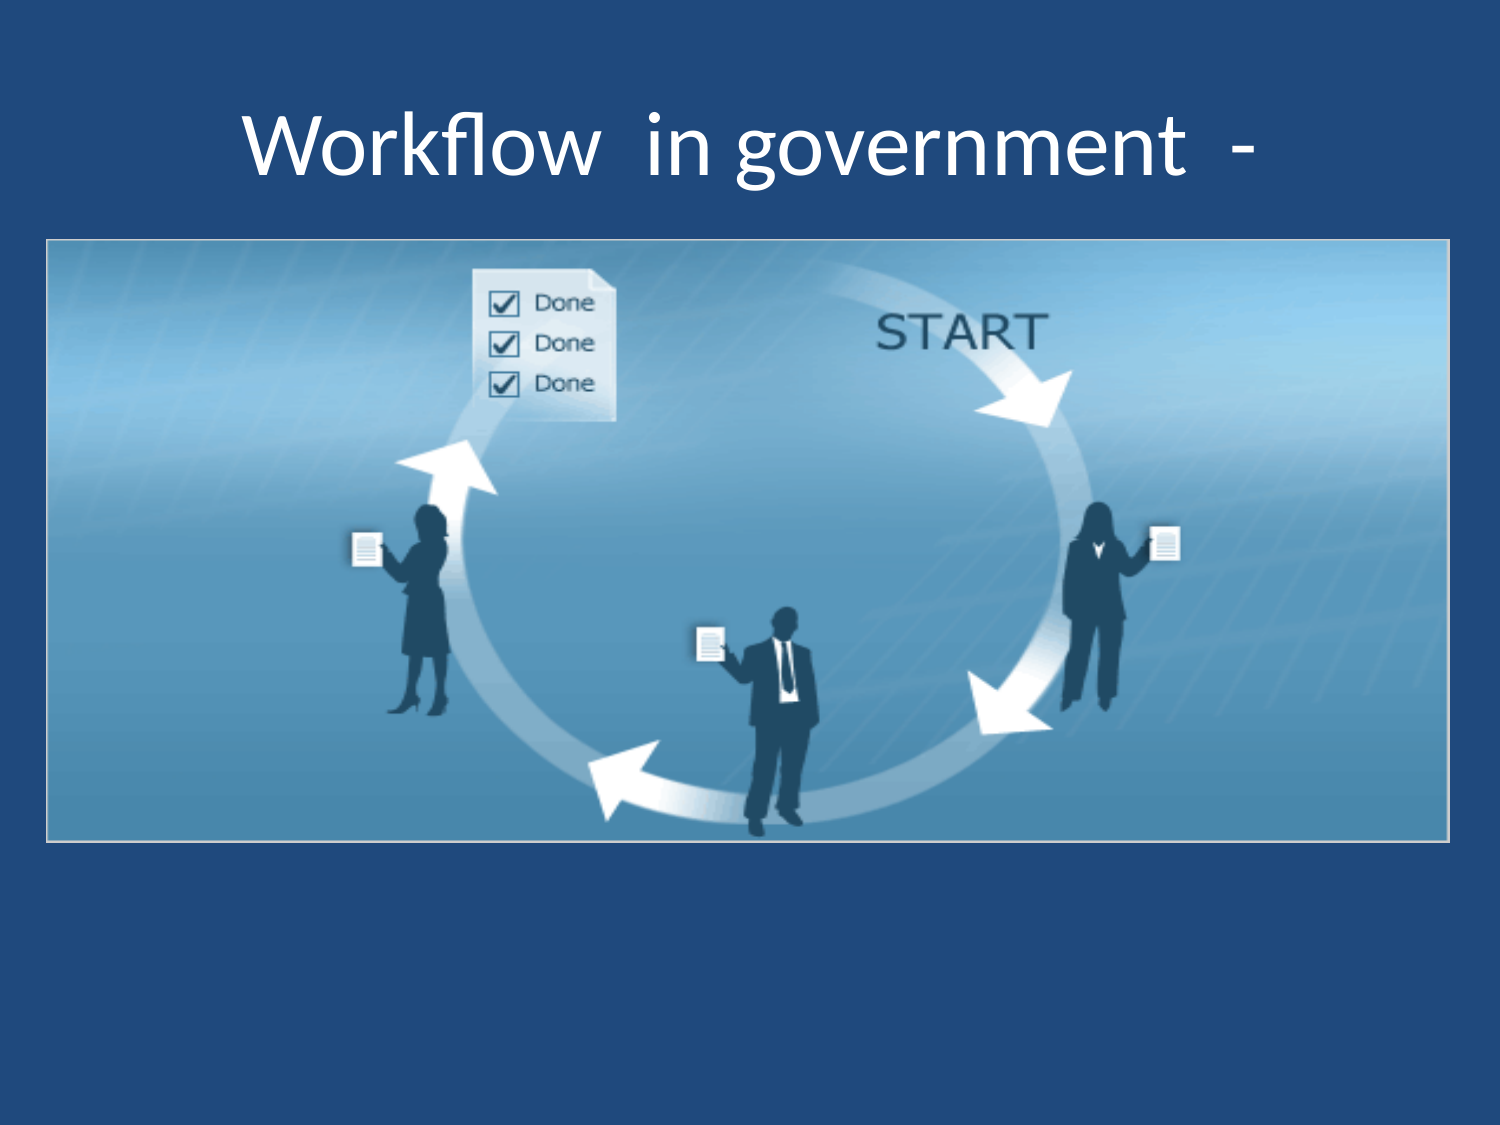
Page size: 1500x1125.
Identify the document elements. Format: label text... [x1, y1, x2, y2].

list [46, 238, 1450, 843]
title Workflow in government - [75, 45, 1425, 233]
